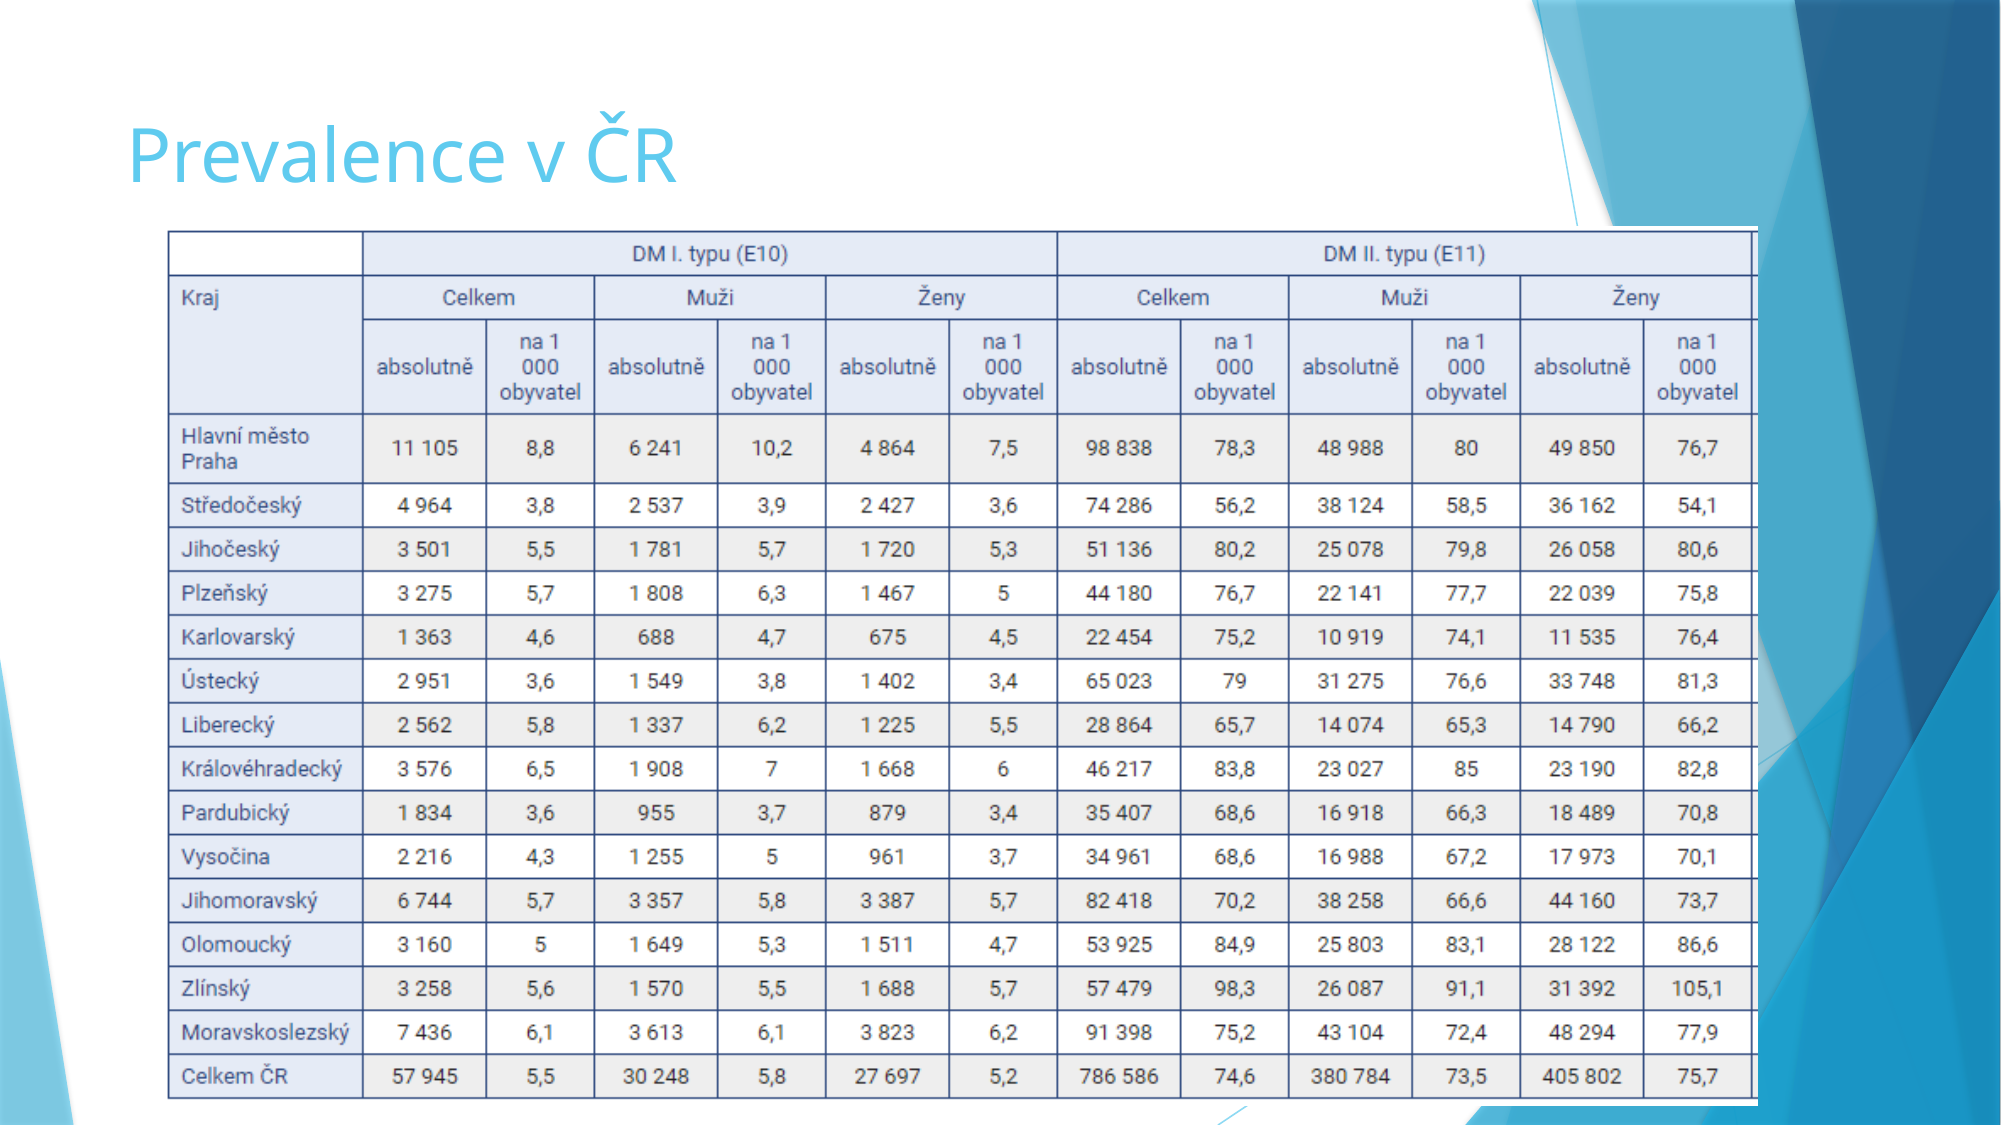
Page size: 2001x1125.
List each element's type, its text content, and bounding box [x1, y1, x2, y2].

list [162, 225, 1759, 1107]
title Prevalence v ČR [111, 99, 1522, 227]
